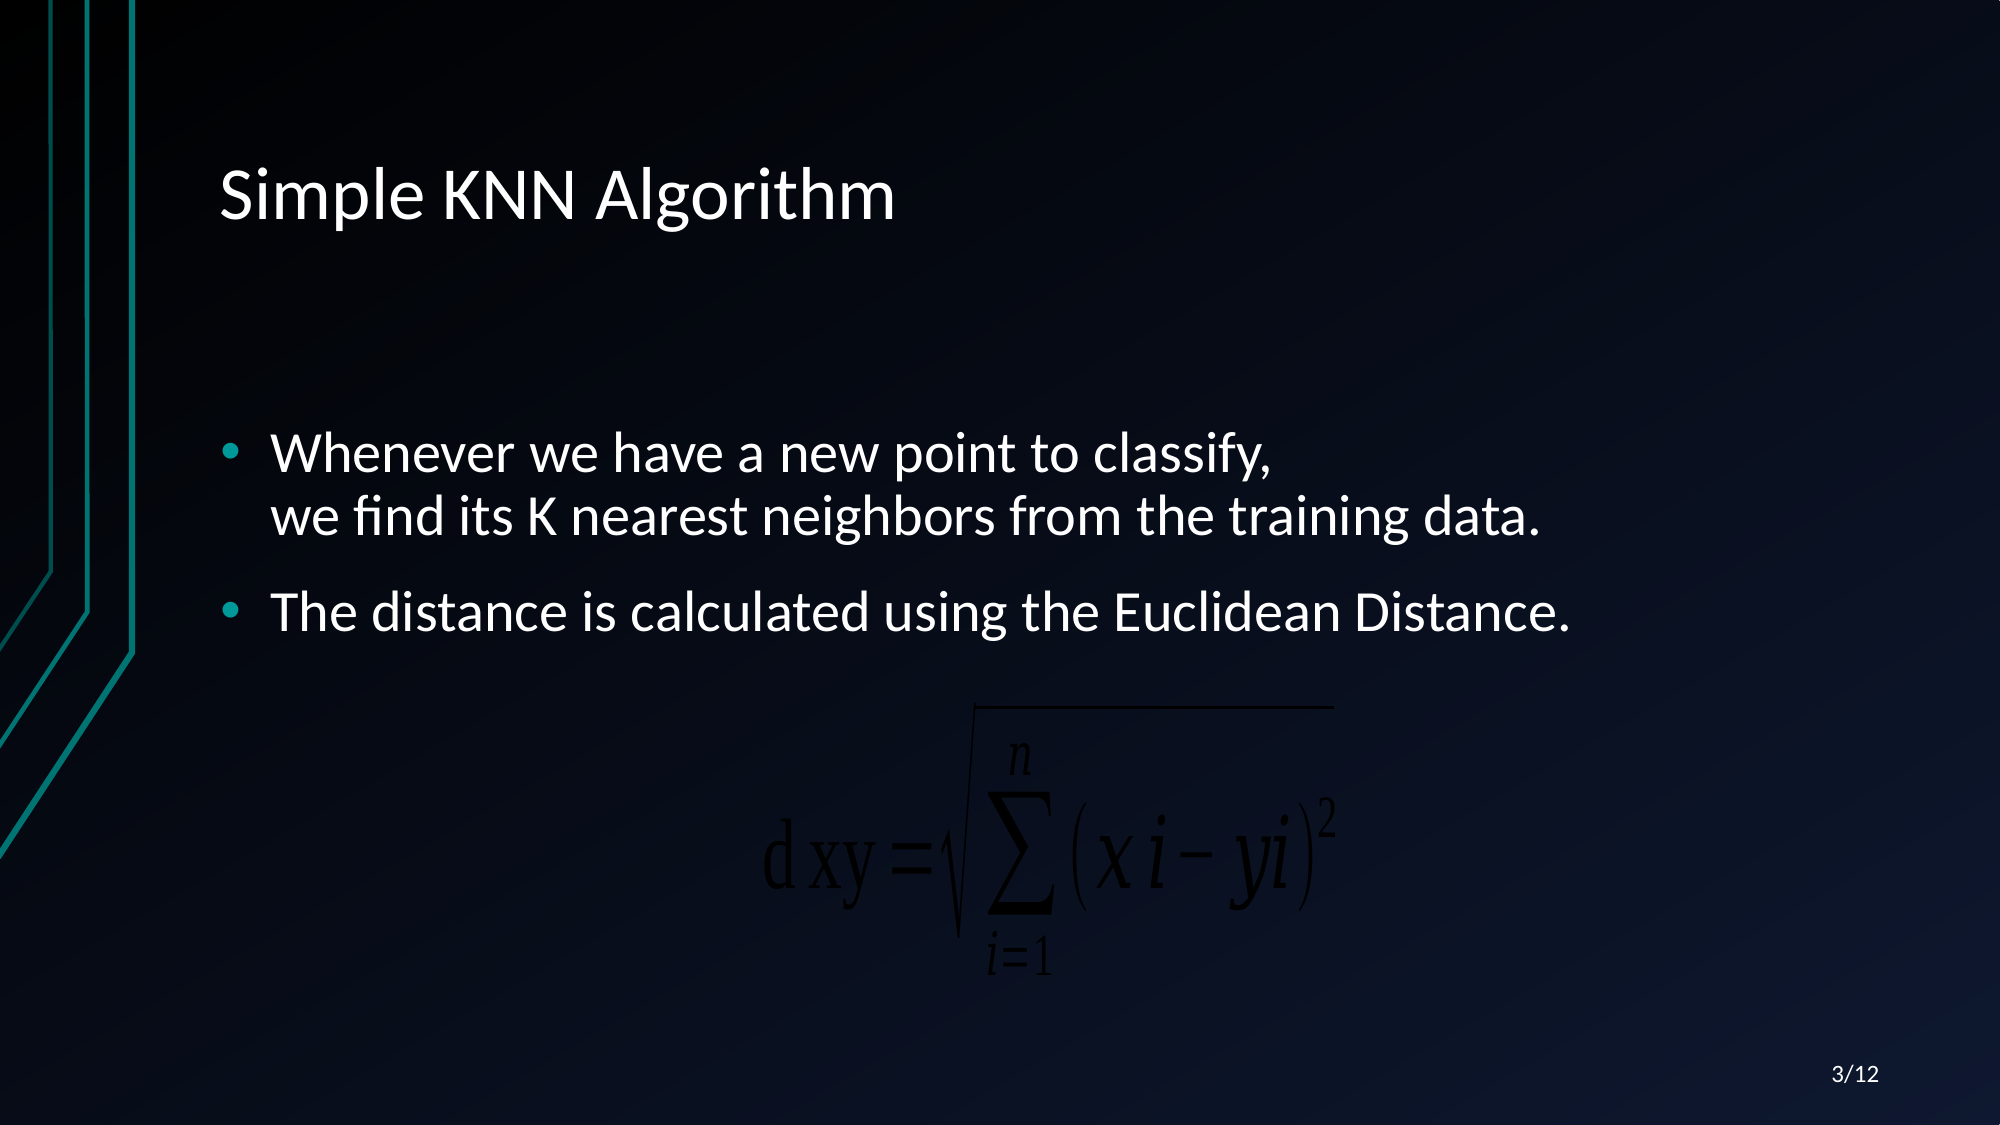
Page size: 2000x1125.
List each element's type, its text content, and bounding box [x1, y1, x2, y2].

list Whenever we have a new point to classify, we find its K nearest neighbors from the training data. The distance is calculated using the Euclidean Distance. [200, 412, 1900, 1037]
title Simple KNN Algorithm [199, 45, 1900, 246]
slide_number 3/12 [1732, 1042, 1900, 1103]
